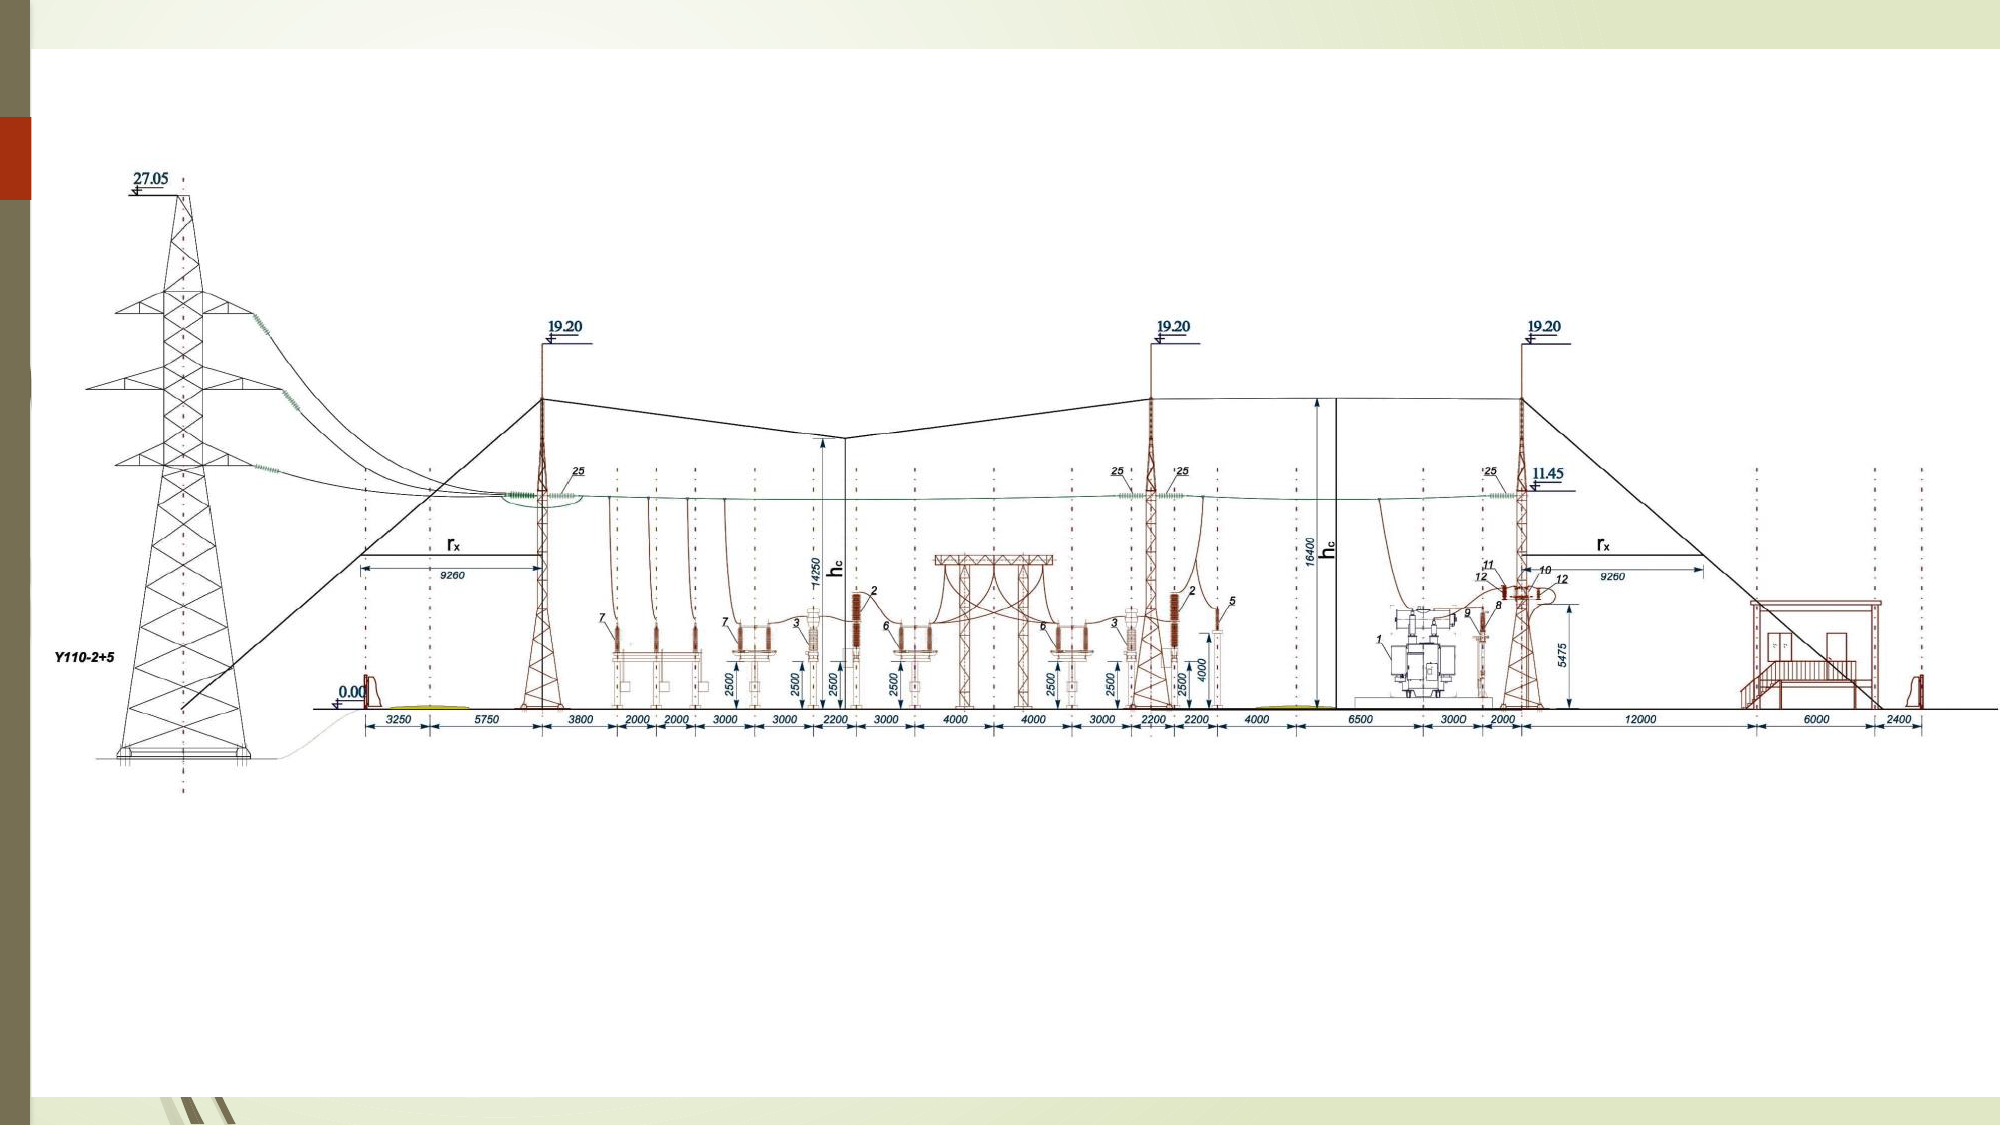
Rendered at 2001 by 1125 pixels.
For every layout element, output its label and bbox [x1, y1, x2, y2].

list [31, 48, 2000, 1098]
